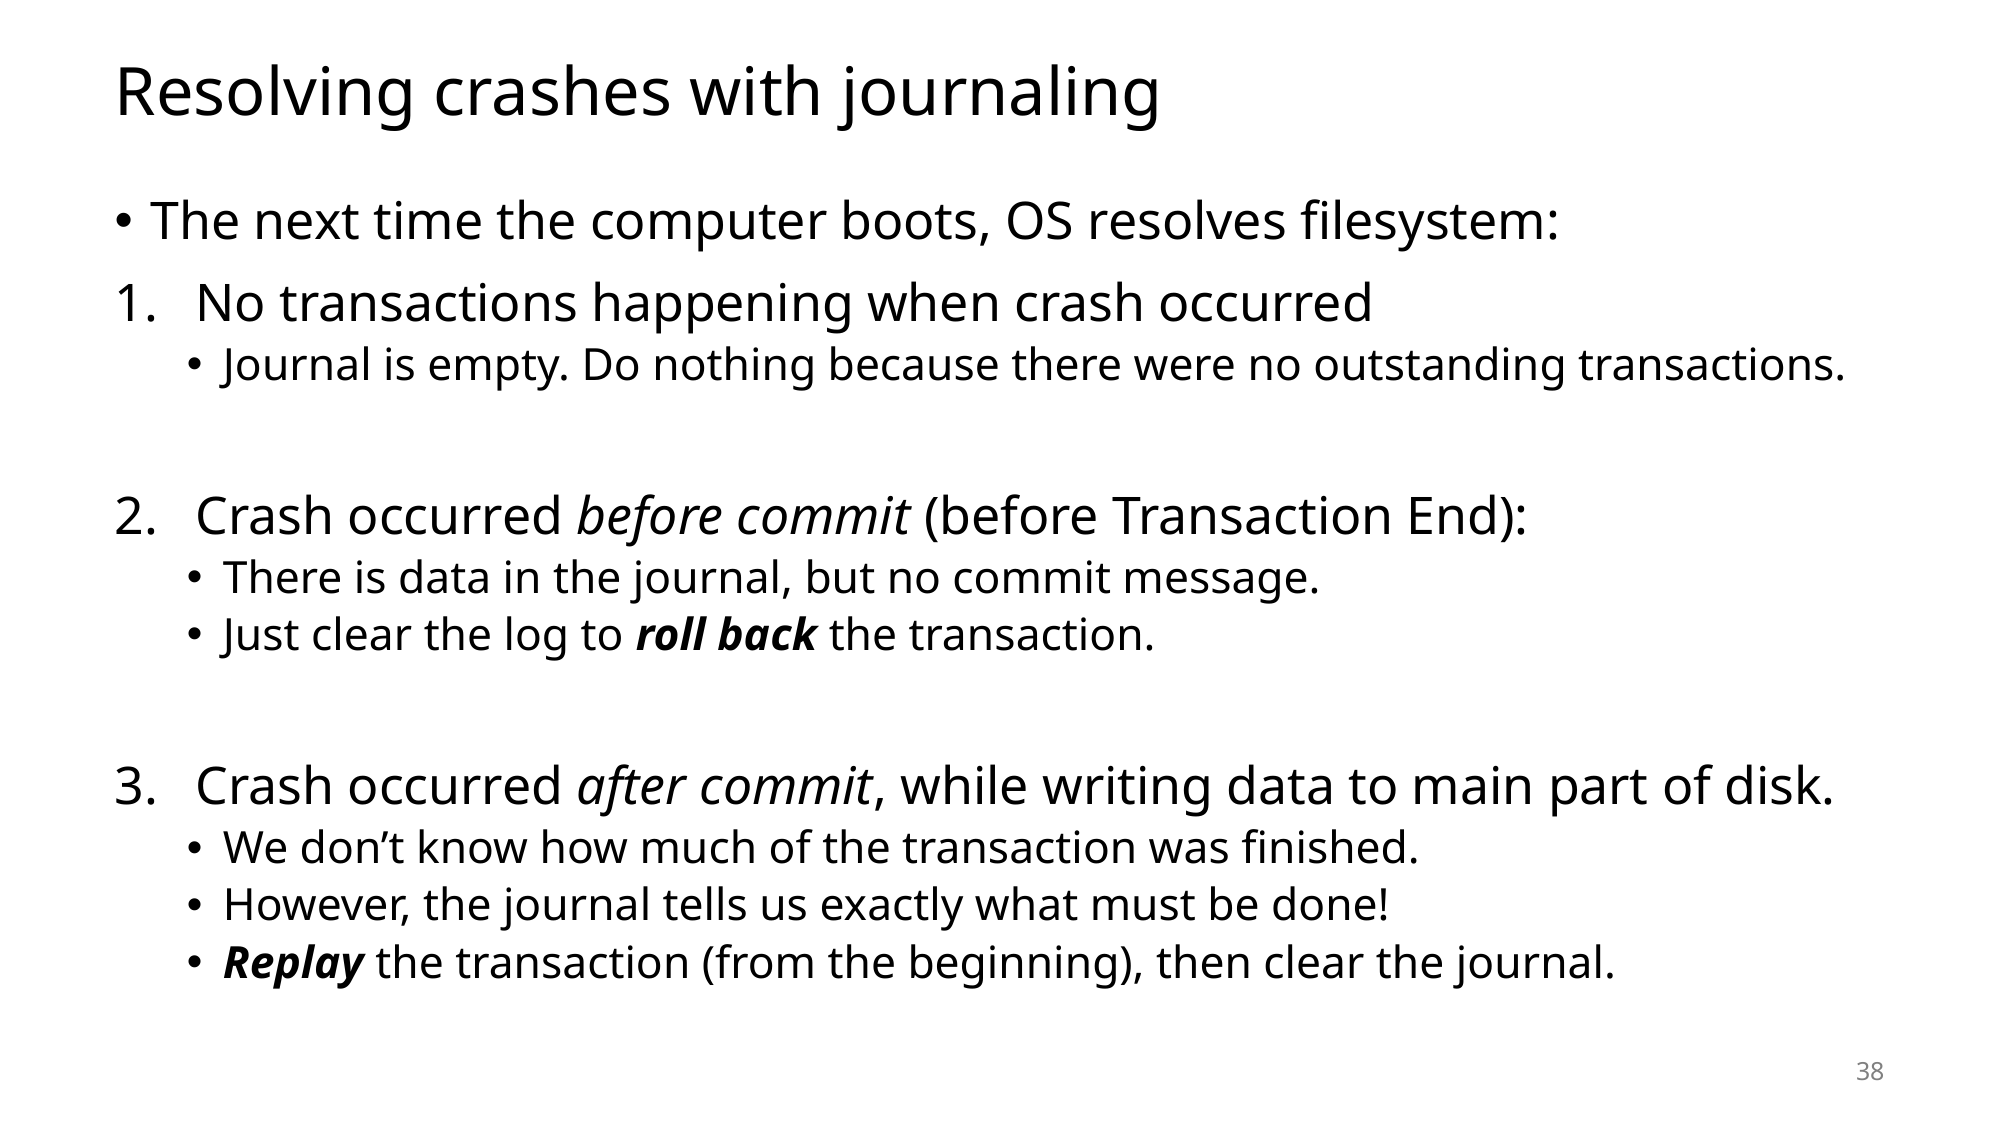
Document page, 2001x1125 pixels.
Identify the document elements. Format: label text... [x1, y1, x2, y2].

list The next time the computer boots, OS resolves filesystem: No transactions happening when crash occurred Journal is empty. Do nothing because there were no outstanding transactions. Crash occurred before commit (before Transaction End): There is data in the journal, but no commit message. Just clear the log to roll back the transaction. Crash occurred after commit, while writing data to main part of disk. We don’t know how much of the transaction was finished. However, the journal tells us exactly what must be done! Replay the transaction (from the beginning), then clear the journal. [99, 187, 1900, 1013]
slide_number 38 [1749, 1042, 1900, 1103]
title Resolving crashes with journaling [99, 37, 1900, 150]
